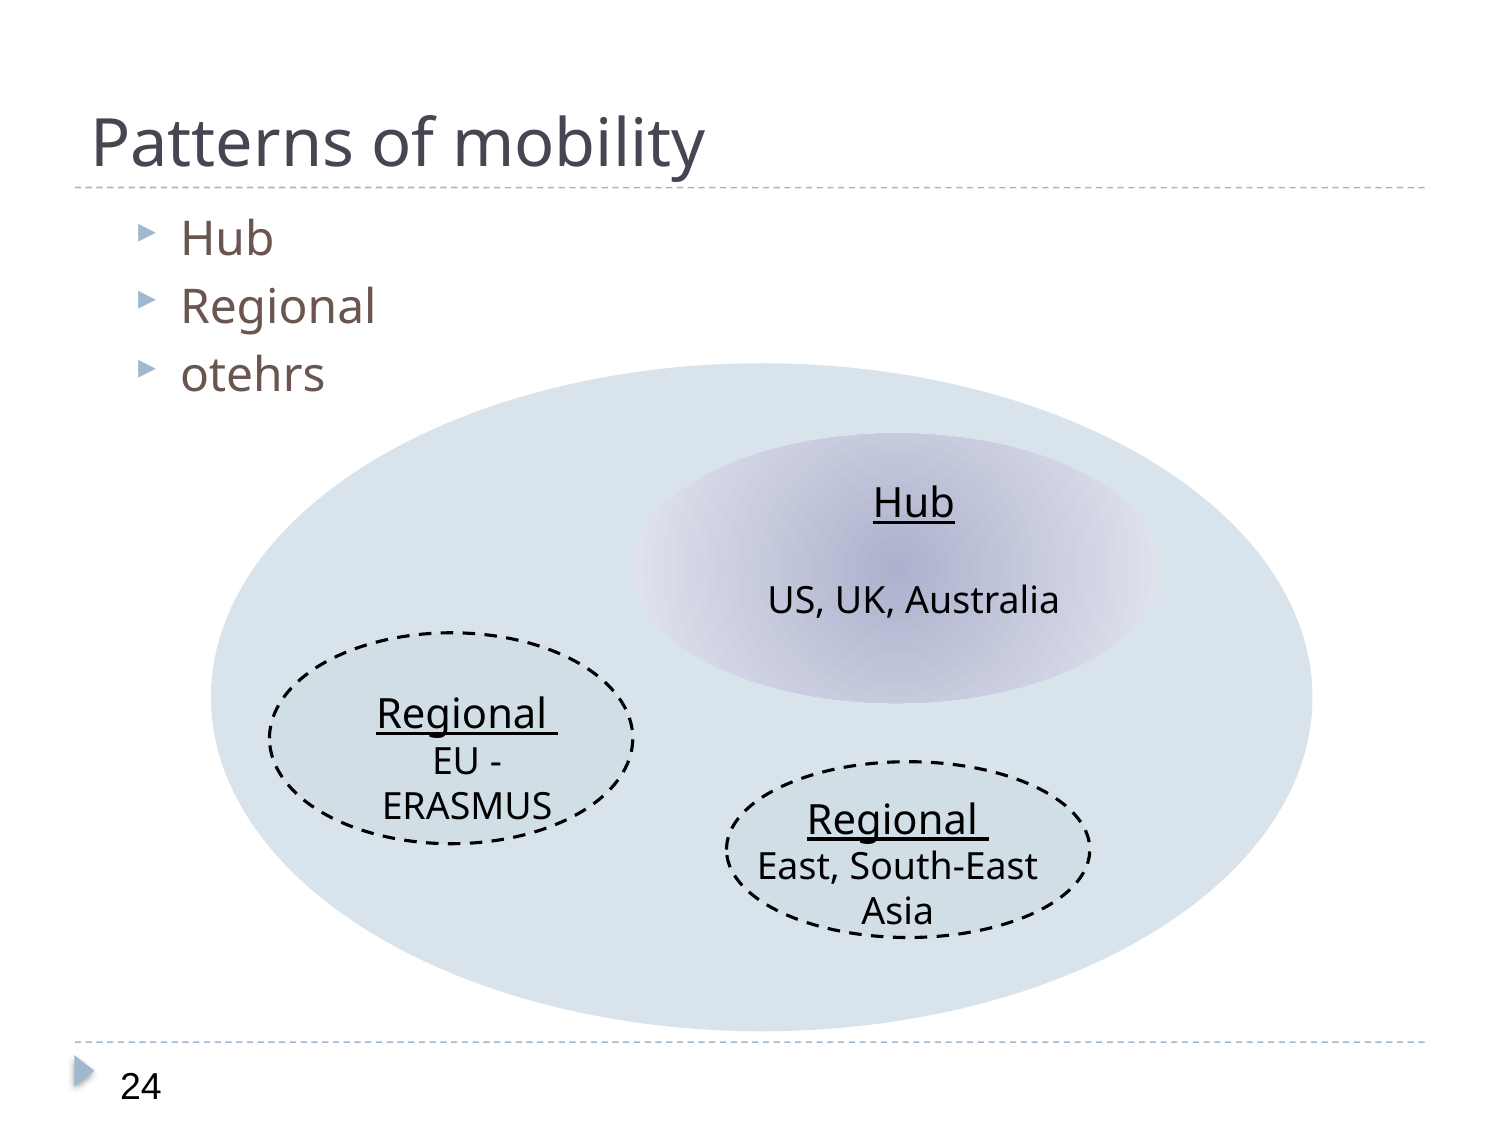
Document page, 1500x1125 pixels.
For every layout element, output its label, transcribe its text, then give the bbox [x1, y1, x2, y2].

text_box [1069, 808, 1092, 893]
text_box [631, 431, 1162, 705]
title Patterns of mobility [74, 24, 1426, 188]
list Hub Regional otehrs [74, 199, 704, 481]
text_box [378, 835, 526, 846]
text_box [209, 361, 1315, 1033]
text_box Hub US, UK, Australia [749, 468, 1078, 629]
text_box [267, 631, 635, 820]
text_box Regional East, South-East Asia [726, 785, 1069, 940]
text_box Regional EU - ERASMUS [336, 679, 598, 835]
text_box [781, 760, 1032, 785]
